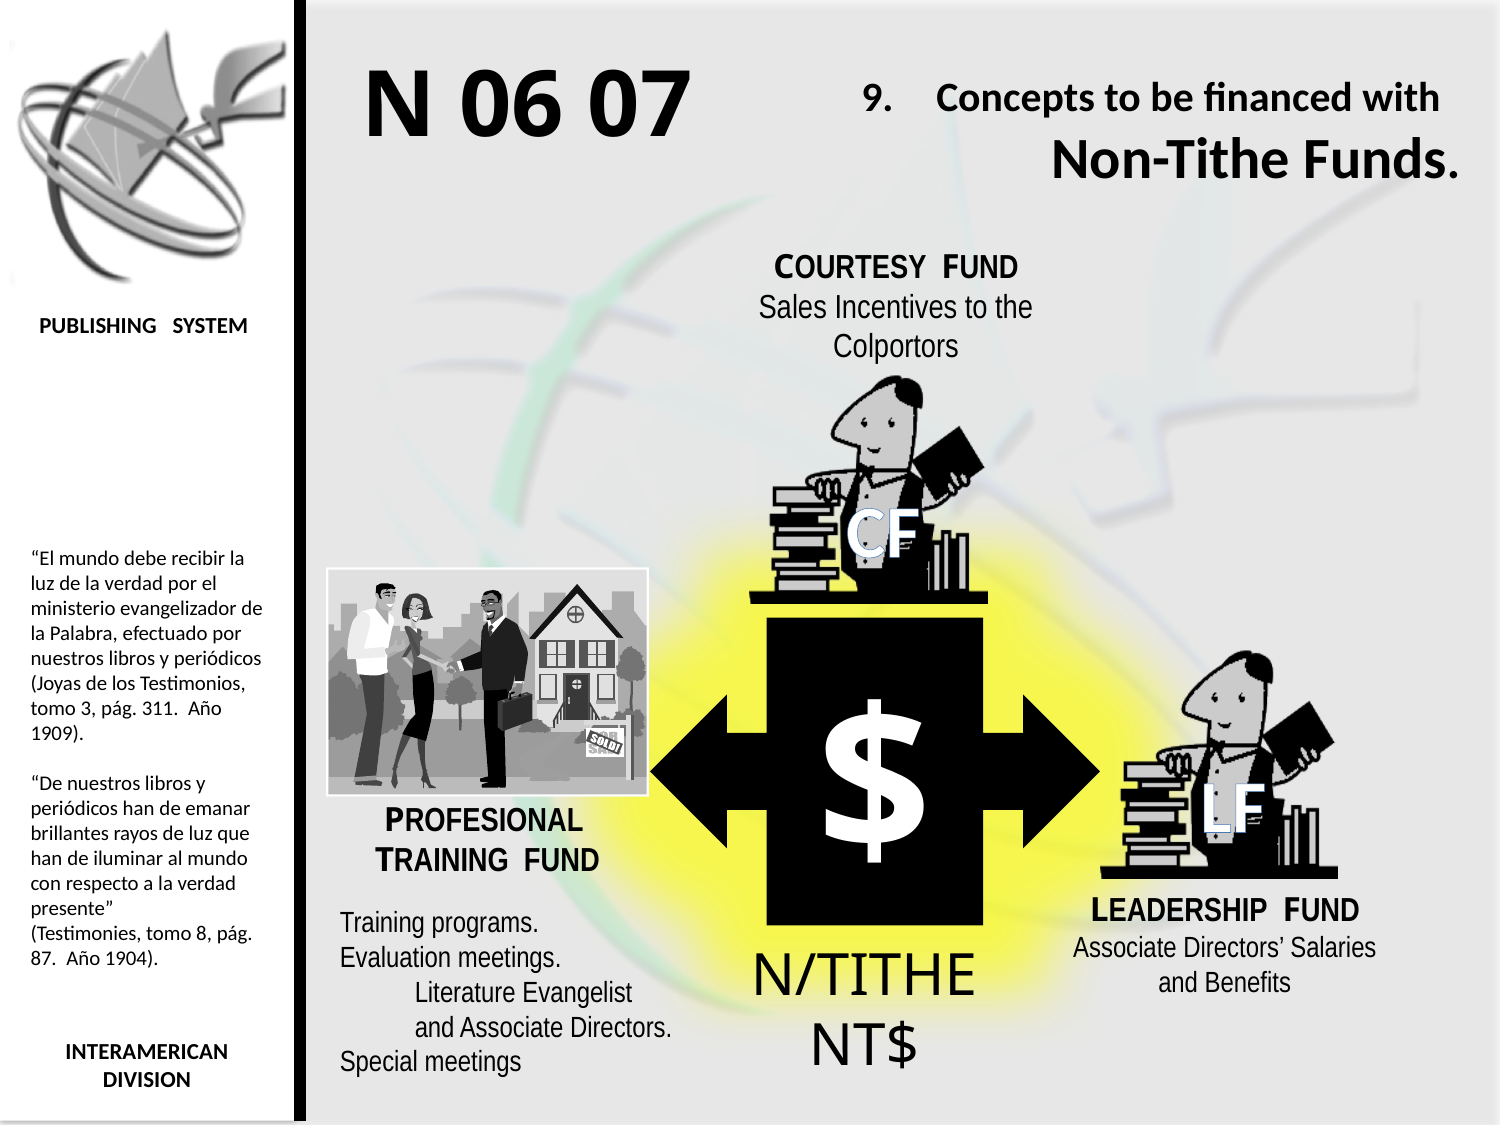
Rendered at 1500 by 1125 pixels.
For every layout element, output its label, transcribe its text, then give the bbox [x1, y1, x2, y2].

text_box N/TITHE NT$ [738, 930, 1021, 1085]
text_box Concepts to be financed with Non-Tithe Funds. [737, 62, 1475, 198]
text_box COURTESY FUND Sales Incentives to the Colportors [704, 237, 1088, 372]
text_box $ [654, 615, 1094, 928]
picture [749, 374, 988, 604]
picture [9, 12, 294, 300]
picture [324, 565, 651, 799]
text_box N 06 07 [346, 37, 732, 163]
text_box LEADERSHIP FUND Associate Directors’ Salaries and Benefits [1037, 881, 1413, 1006]
picture [1099, 649, 1339, 879]
text_box PROFESIONAL TRAINING FUND [324, 804, 650, 886]
text_box Training programs. Evaluation meetings. Literature Evangelist and Associate Directors. Special meetings [324, 895, 738, 1086]
